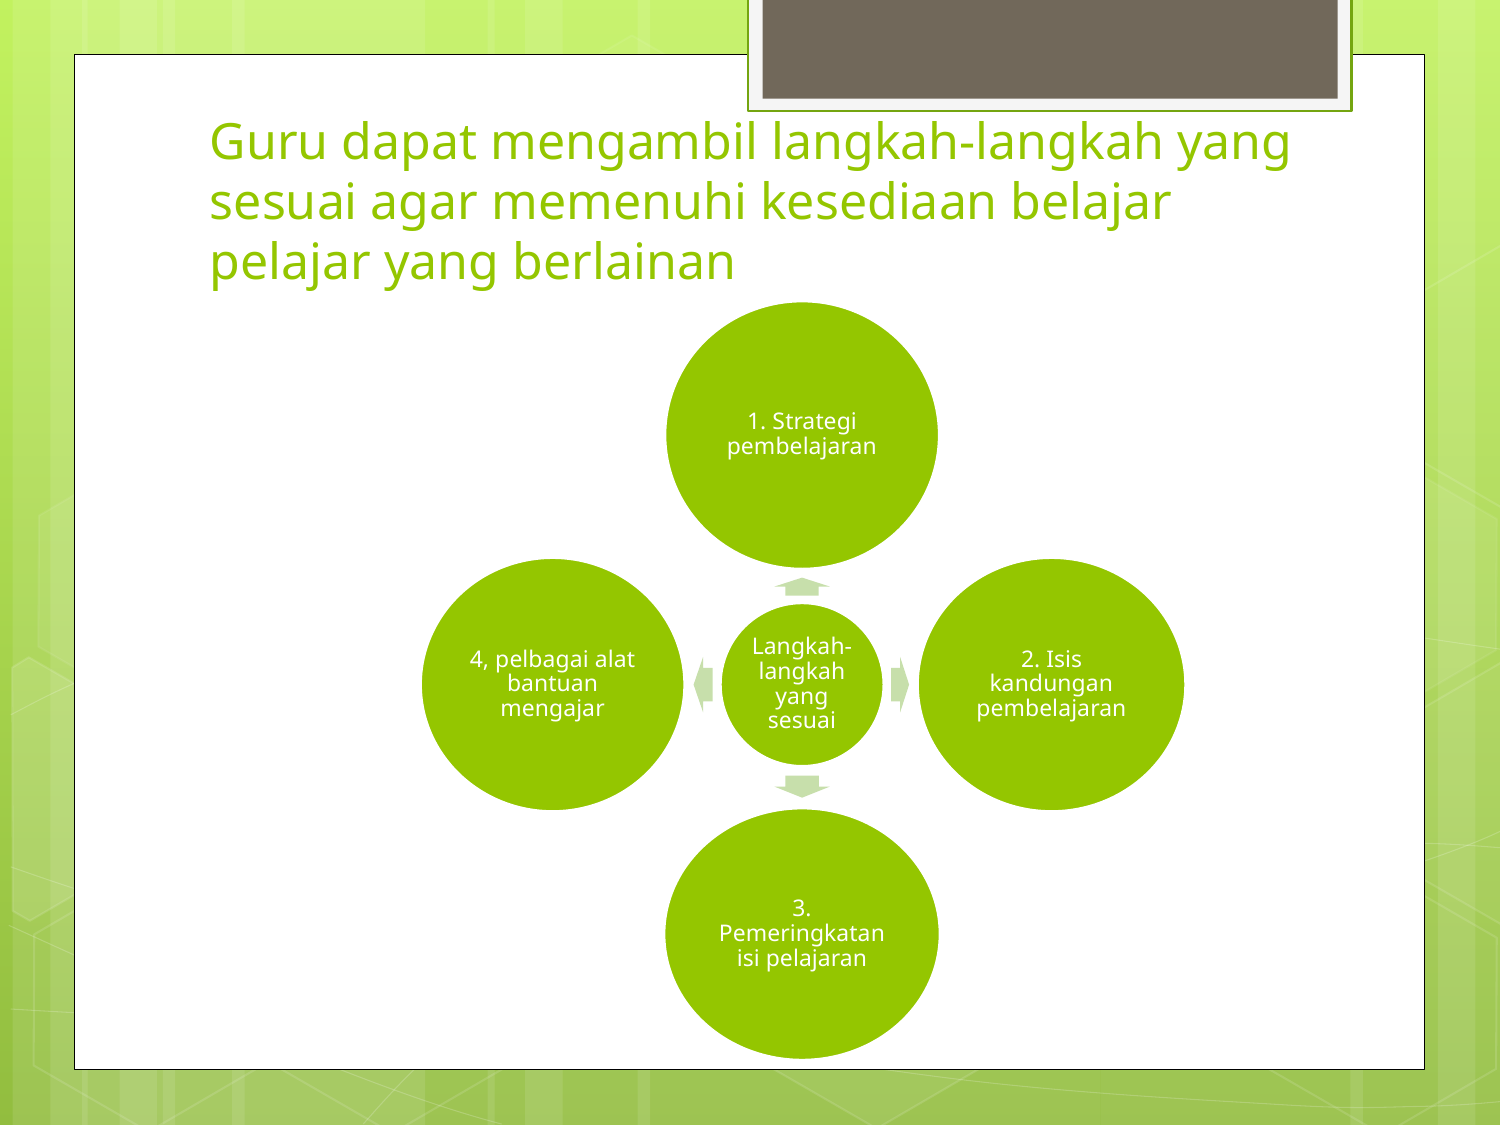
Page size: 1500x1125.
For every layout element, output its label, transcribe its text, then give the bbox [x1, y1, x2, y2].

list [170, 326, 1436, 1036]
title Guru dapat mengambil langkah-langkah yang sesuai agar memenuhi kesediaan belajar pelajar yang berlainan [194, 160, 1348, 297]
